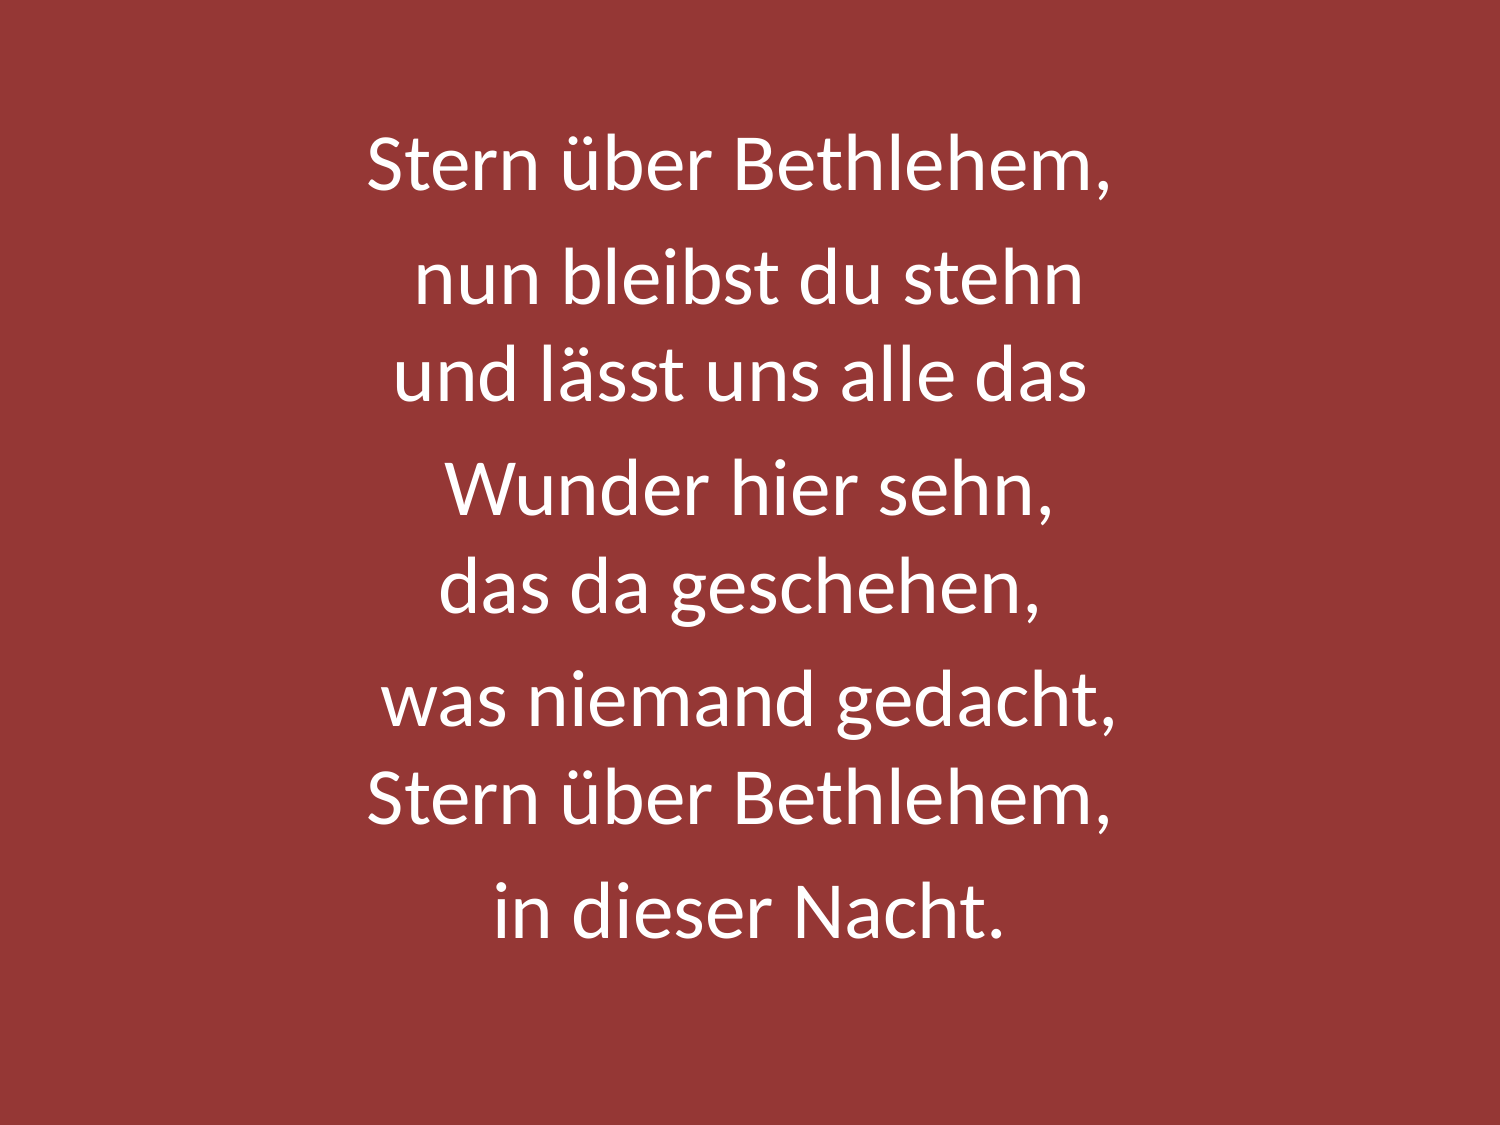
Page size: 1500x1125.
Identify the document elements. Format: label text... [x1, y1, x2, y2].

list Stern über Bethlehem, nun bleibst du stehn und lässt uns alle das Wunder hier sehn, das da geschehen, was niemand gedacht, Stern über Bethlehem, in dieser Nacht. [75, 101, 1425, 1005]
